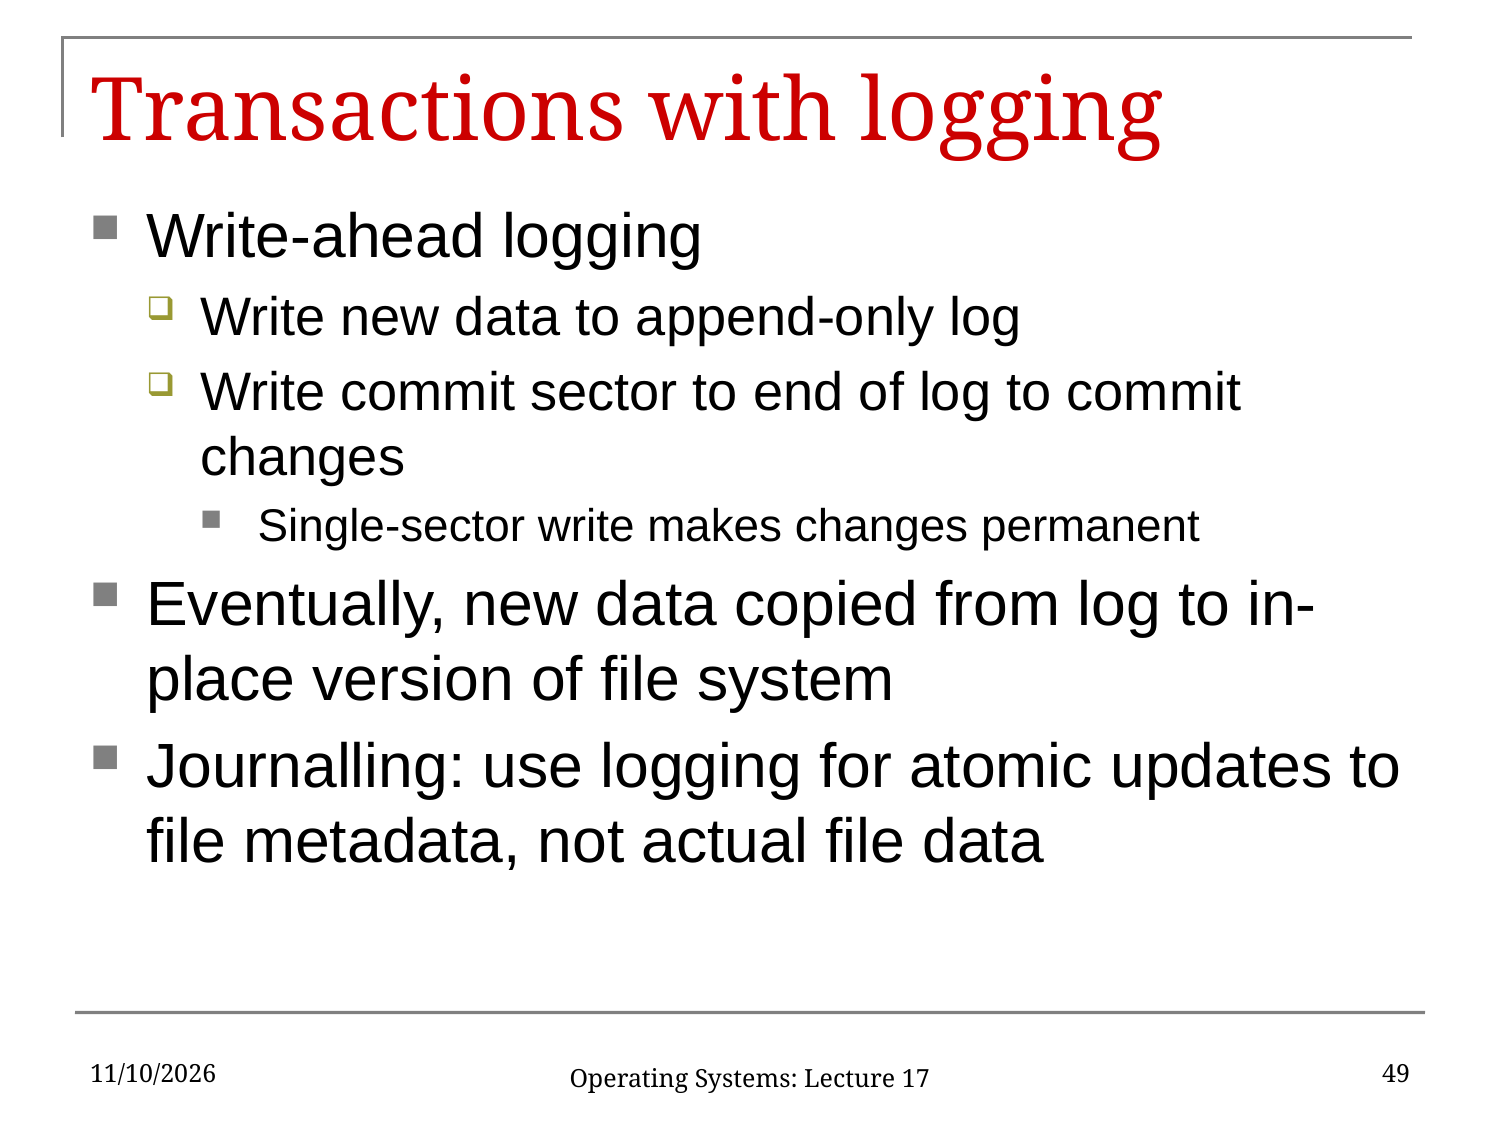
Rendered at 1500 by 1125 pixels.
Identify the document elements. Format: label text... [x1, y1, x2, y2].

slide_number 49 [1074, 1023, 1426, 1100]
title Transactions with logging [75, 45, 1425, 163]
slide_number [74, 1023, 426, 1100]
list Write-ahead logging Write new data to append-only log Write commit sector to end of log to commit changes Single-sector write makes changes permanent Eventually, new data copied from log to in-place version of file system Journalling: use logging for atomic updates to file metadata, not actual file data [75, 187, 1425, 1006]
footer Operating Systems: Lecture 17 [512, 1024, 988, 1101]
